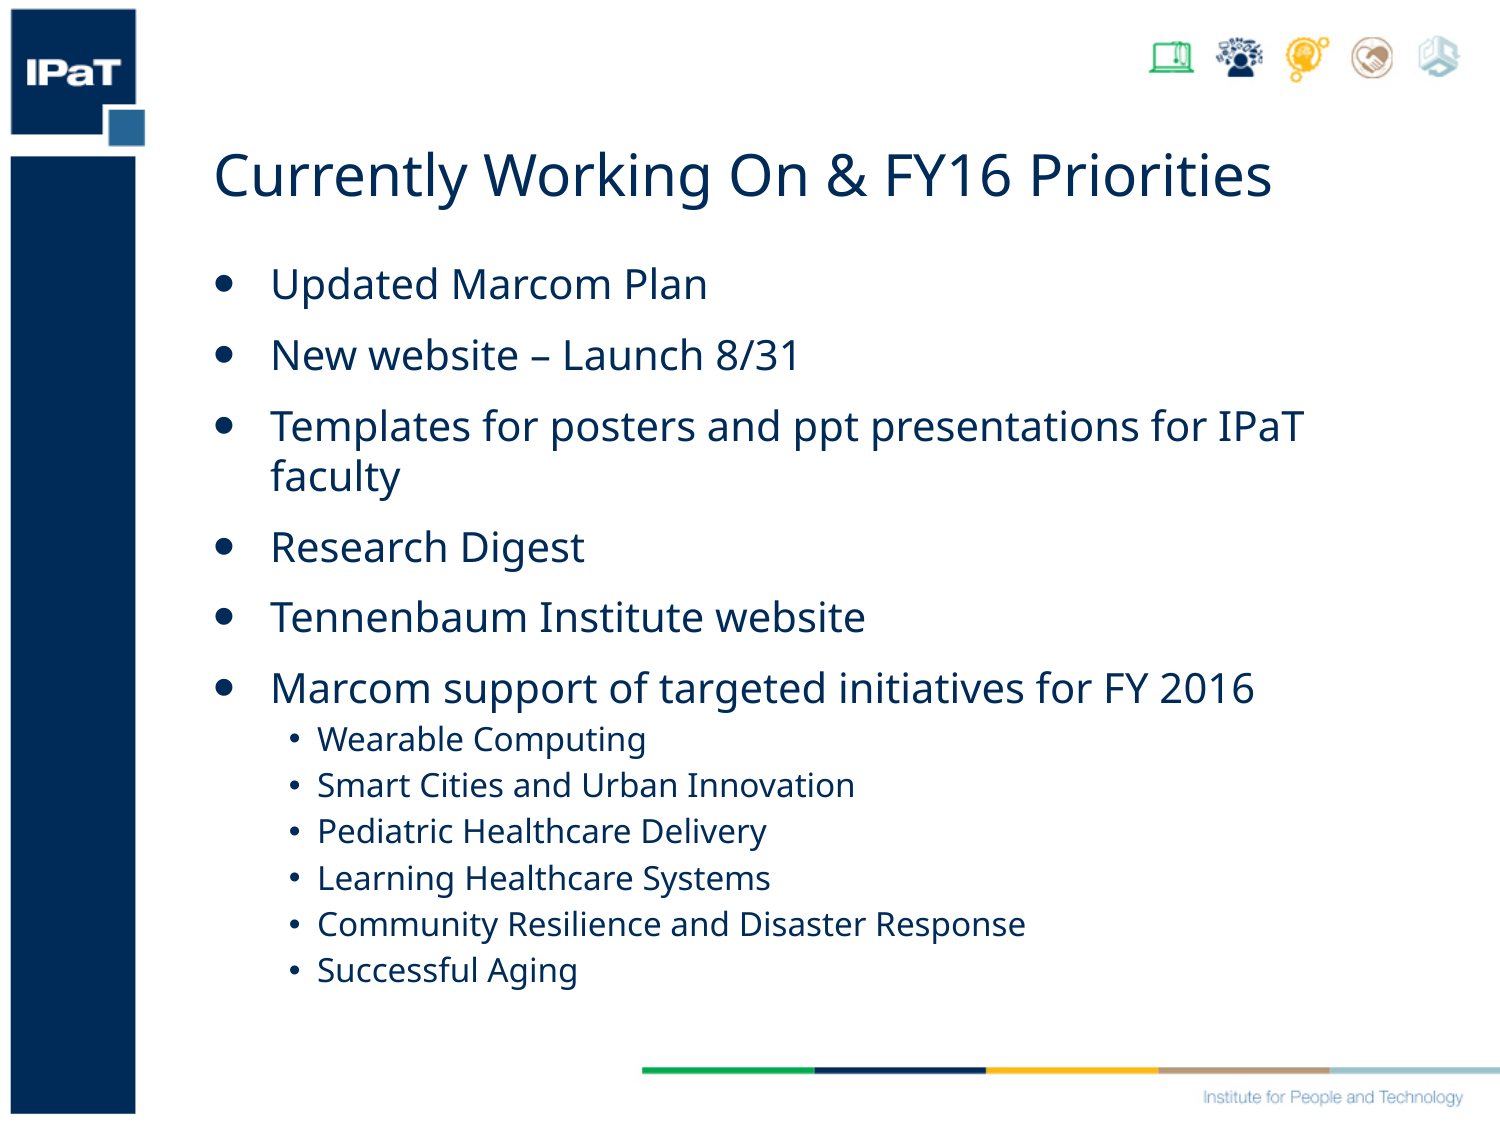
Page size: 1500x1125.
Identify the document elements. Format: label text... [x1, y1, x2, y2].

text_box Currently Working On & FY16 Priorities [202, 140, 1388, 215]
picture [0, 0, 1500, 1125]
text_box Updated Marcom Plan New website – Launch 8/31 Templates for posters and ppt presentations for IPaT faculty Research Digest Tennenbaum Institute website Marcom support of targeted initiatives for FY 2016 Wearable Computing Smart Cities and Urban Innovation Pediatric Healthcare Delivery Learning Healthcare Systems Community Resilience and Disaster Response Successful Aging [202, 252, 1326, 894]
